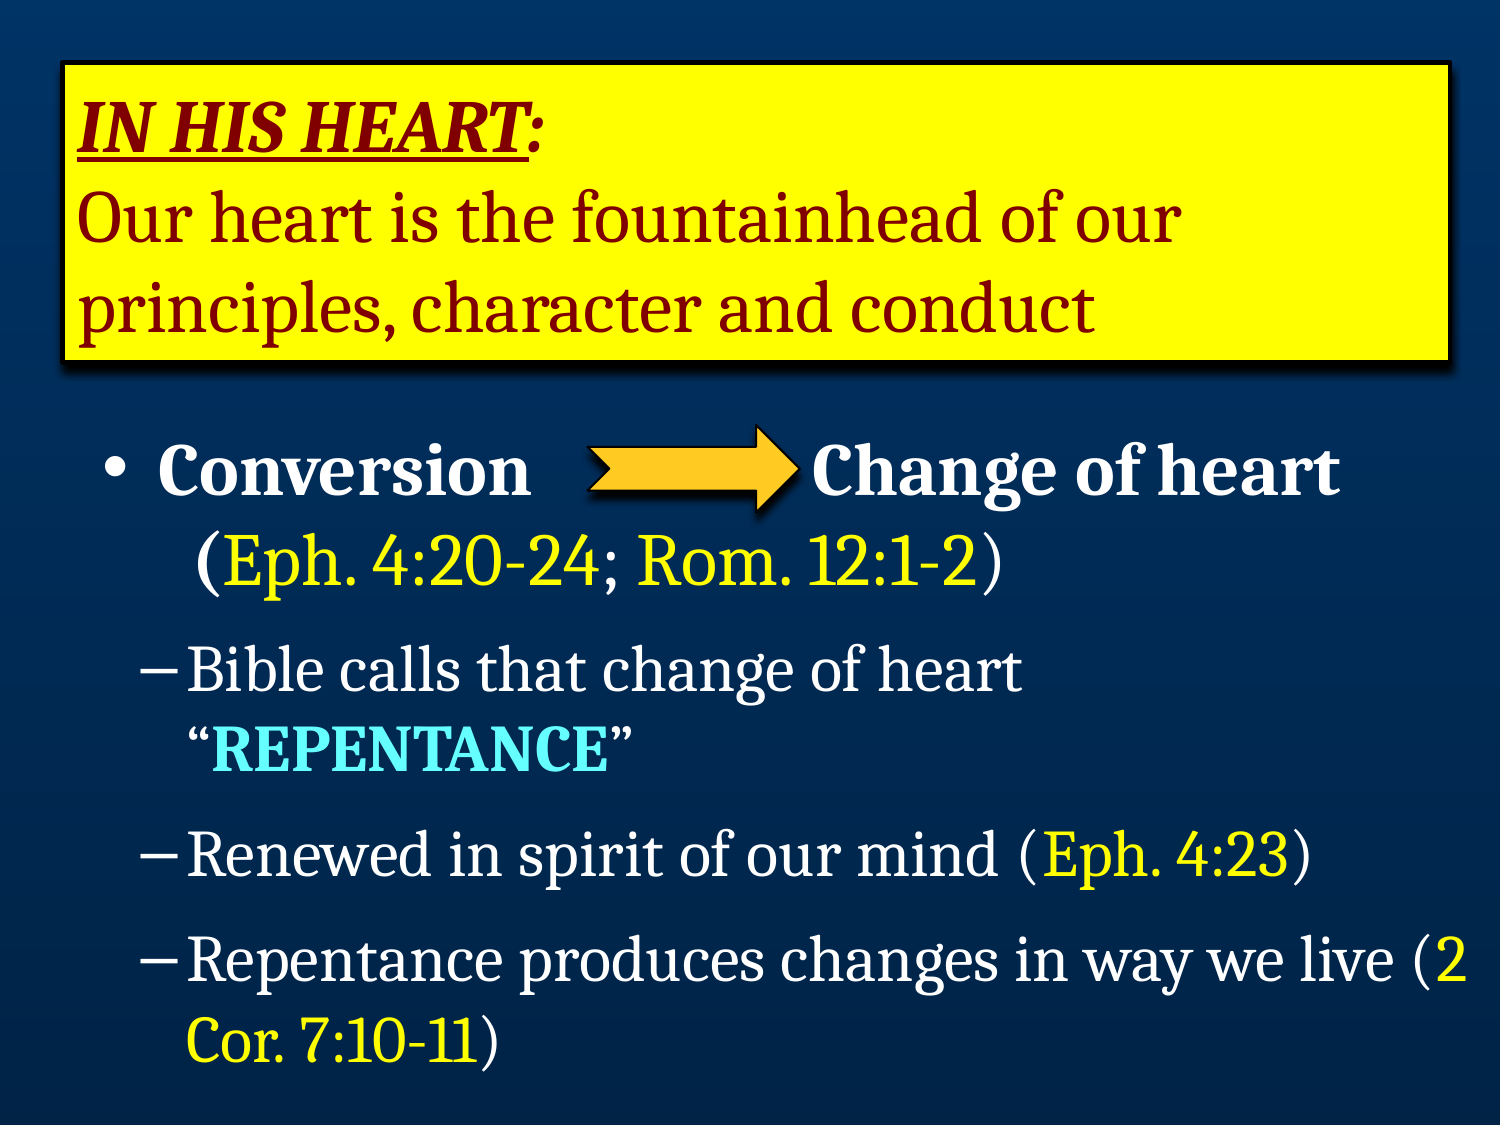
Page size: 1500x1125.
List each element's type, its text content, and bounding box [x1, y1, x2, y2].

title In His Heart: Our heart is the fountainhead of our principles, character and conduct [60, 60, 1452, 365]
text_box [585, 423, 802, 515]
list Conversion Change of heart (Eph. 4:20-24; Rom. 12:1-2) Bible calls that change of heart “Repentance” Renewed in spirit of our mind (Eph. 4:23) Repentance produces changes in way we live (2 Cor. 7:10-11) [87, 412, 1500, 1125]
